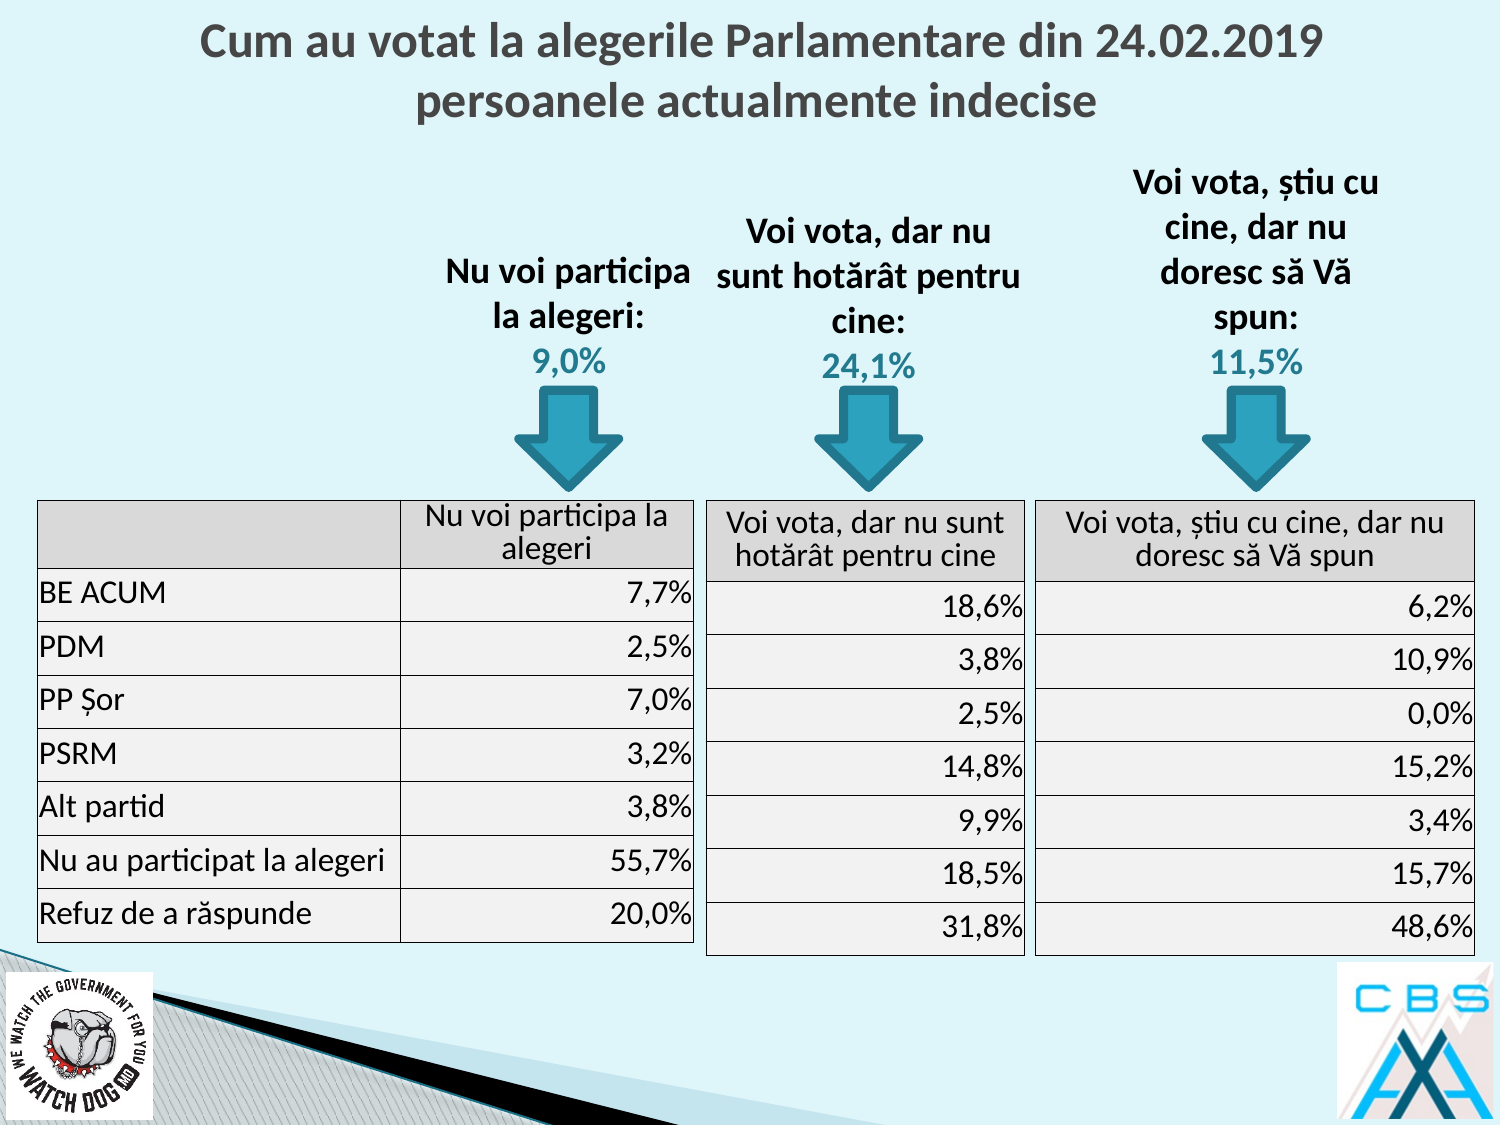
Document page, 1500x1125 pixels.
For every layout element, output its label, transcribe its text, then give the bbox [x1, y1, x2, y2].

table_cell 15,2% [1036, 742, 1474, 795]
picture [6, 972, 153, 1120]
table_cell BE ACUM [38, 569, 400, 621]
table_cell PDM [38, 622, 400, 675]
table_cell 15,7% [1036, 849, 1474, 902]
text_box [1201, 385, 1311, 493]
table_cell 7,7% [401, 569, 693, 621]
table_cell PP Șor [38, 676, 400, 728]
table_cell 2,5% [401, 622, 693, 675]
table_cell 18,6% [707, 582, 1024, 634]
table_header Nu voi participa la alegeri [401, 501, 693, 568]
table_cell Alt partid [38, 782, 400, 835]
text_box [814, 385, 924, 493]
table_cell PSRM [38, 729, 400, 781]
table_cell Refuz de a răspunde [38, 889, 400, 942]
picture [1337, 962, 1494, 1119]
text_box Voi vota, dar nu sunt hotărât pentru cine: 24,1% [699, 198, 1038, 394]
table_cell 3,8% [707, 635, 1024, 688]
text_box [514, 385, 624, 493]
text_box Voi vota, știu cu cine, dar nu doresc să Vă spun: 11,5% [1112, 149, 1400, 390]
table_cell 10,9% [1036, 635, 1474, 688]
table_cell Nu au participat la alegeri [38, 836, 400, 888]
table_header Voi vota, știu cu cine, dar nu doresc să Vă spun [1036, 501, 1474, 581]
table_cell 9,9% [707, 796, 1024, 848]
table_cell 7,0% [401, 676, 693, 728]
table_cell 3,2% [401, 729, 693, 781]
table_header [38, 501, 400, 568]
table_cell 3,4% [1036, 796, 1474, 848]
table_cell 2,5% [707, 689, 1024, 741]
table_cell 14,8% [707, 742, 1024, 795]
table_cell 48,6% [1036, 903, 1474, 955]
table_cell 18,5% [707, 849, 1024, 902]
table_cell 3,8% [401, 782, 693, 835]
table_cell 20,0% [401, 889, 693, 942]
picture [1401, 1082, 1444, 1119]
table_cell 55,7% [401, 836, 693, 888]
table_cell 6,2% [1036, 582, 1474, 634]
text_box Nu voi participa la alegeri: 9,0% [424, 238, 699, 389]
table_cell 0,0% [1036, 689, 1474, 741]
table_header Voi vota, dar nu sunt hotărât pentru cine [707, 501, 1024, 581]
table_cell 31,8% [707, 903, 1024, 955]
title Cum au votat la alegerile Parlamentare din 24.02.2019 persoanele actualmente indecise [87, 5, 1438, 131]
